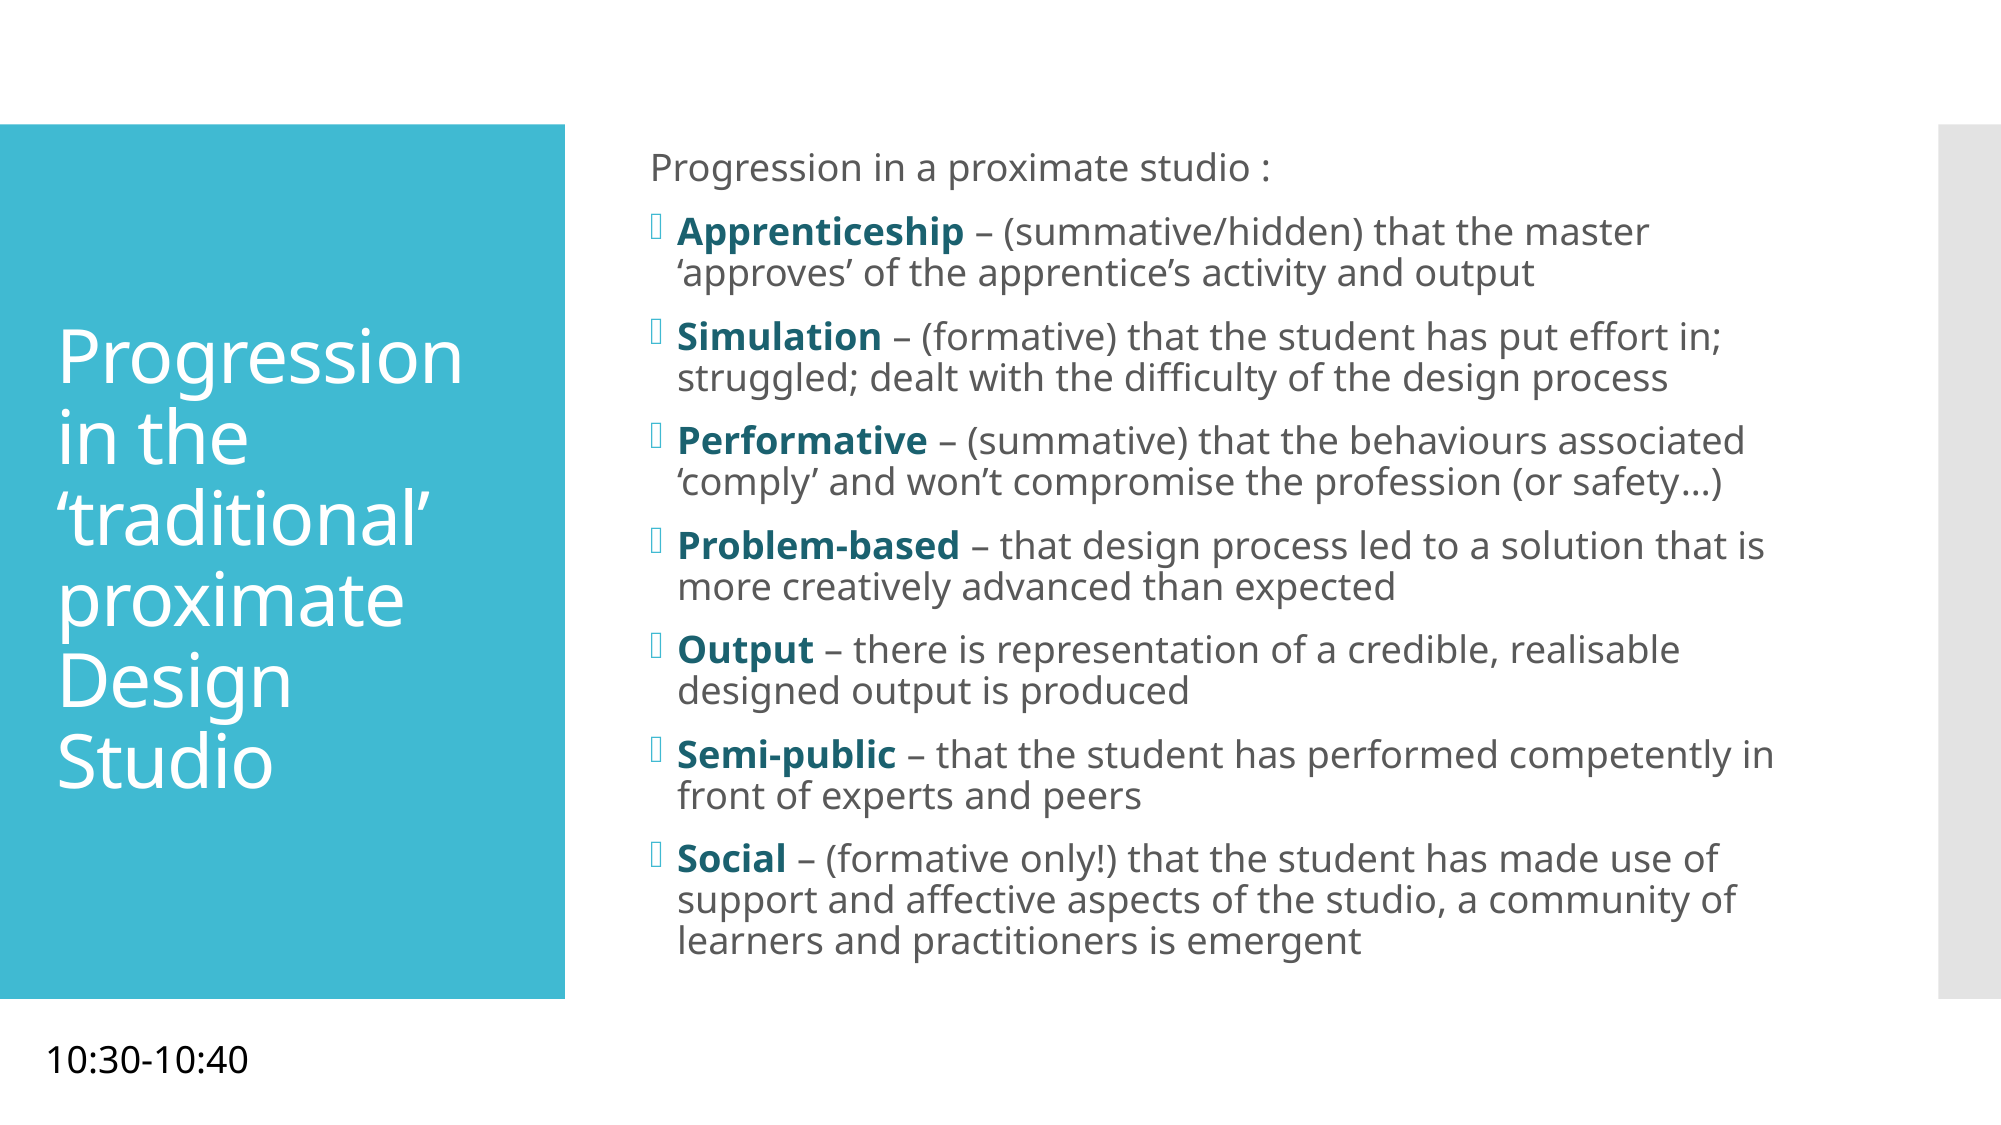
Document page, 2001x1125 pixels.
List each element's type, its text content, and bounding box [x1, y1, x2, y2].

text_box 10:30-10:40 [30, 1029, 264, 1089]
title Progression in the ‘traditional’ proximate Design Studio [41, 184, 525, 940]
list Progression in a proximate studio : Apprenticeship – (summative/hidden) that the master ‘approves’ of the apprentice’s activity and output Simulation – (formative) that the student has put effort in; struggled; dealt with the difficulty of the design process Performative – (summative) that the behaviours associated ‘comply’ and won’t compromise the profession (or safety…) Problem-based – that design process led to a solution that is more creatively advanced than expected Output – there is representation of a credible, realisable designed output is produced Semi-public – that the student has performed competently in front of experts and peers Social – (formative only!) that the student has made use of support and affective aspects of the studio, a community of learners and practitioners is emergent [634, 141, 1835, 982]
